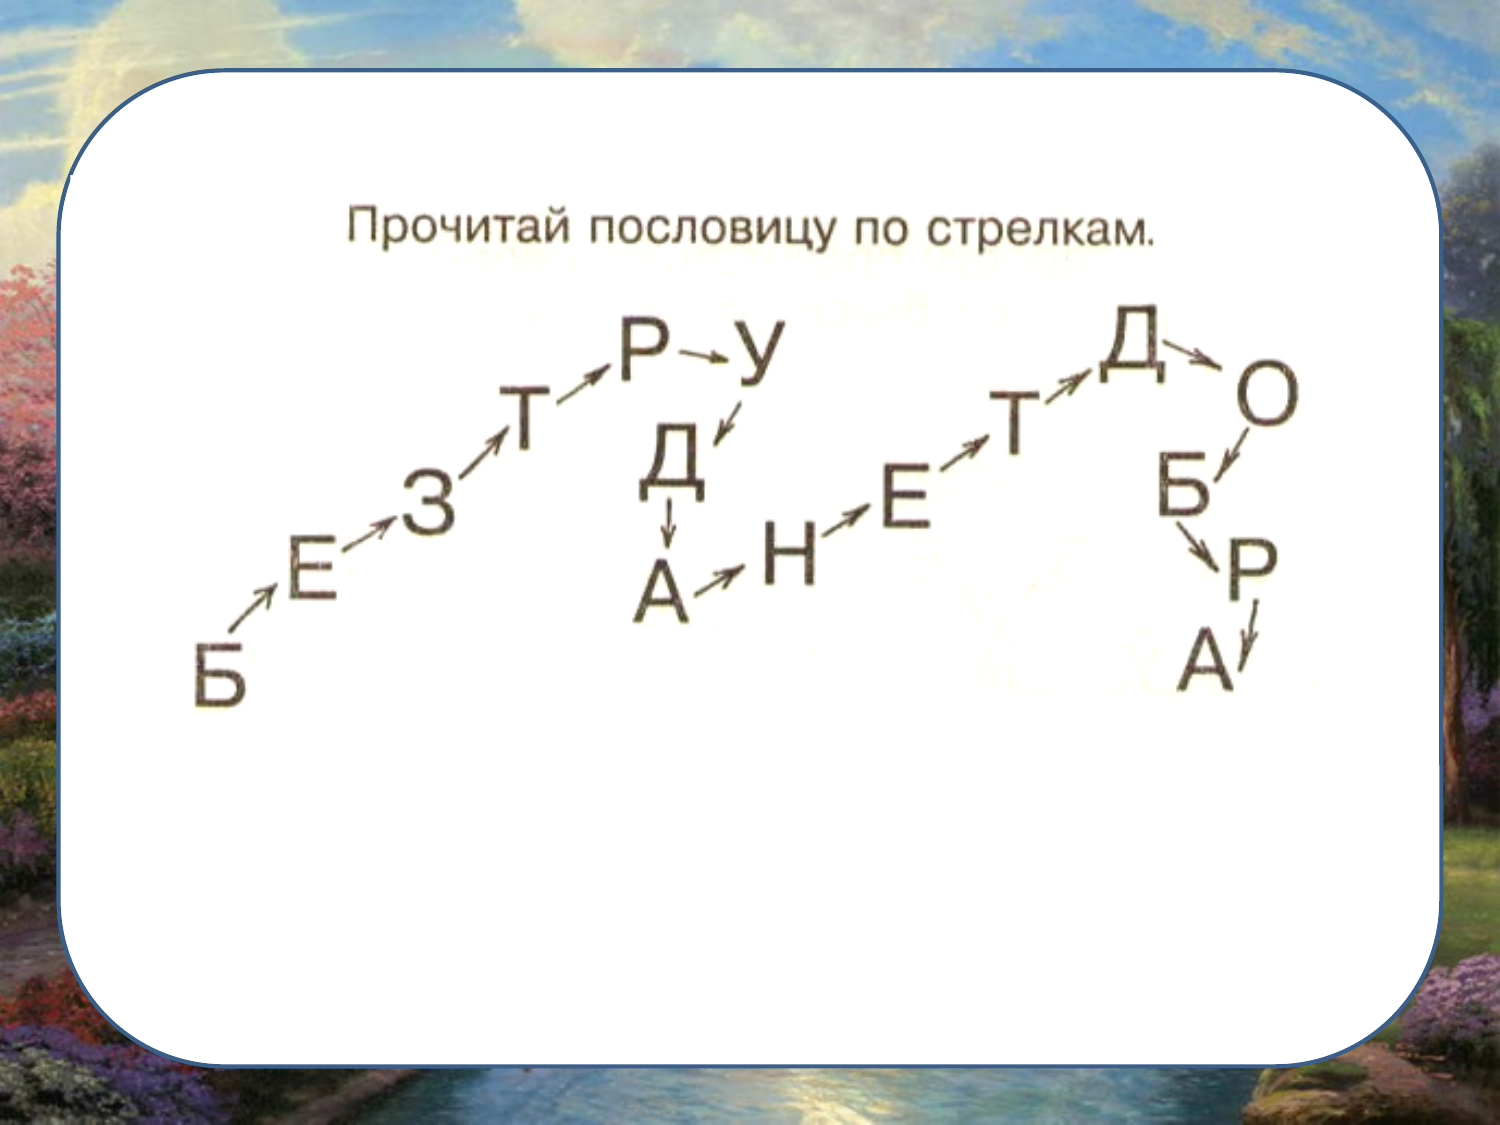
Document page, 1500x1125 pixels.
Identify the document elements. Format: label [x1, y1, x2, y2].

picture [0, 0, 1500, 1125]
text_box [56, 68, 1444, 1069]
